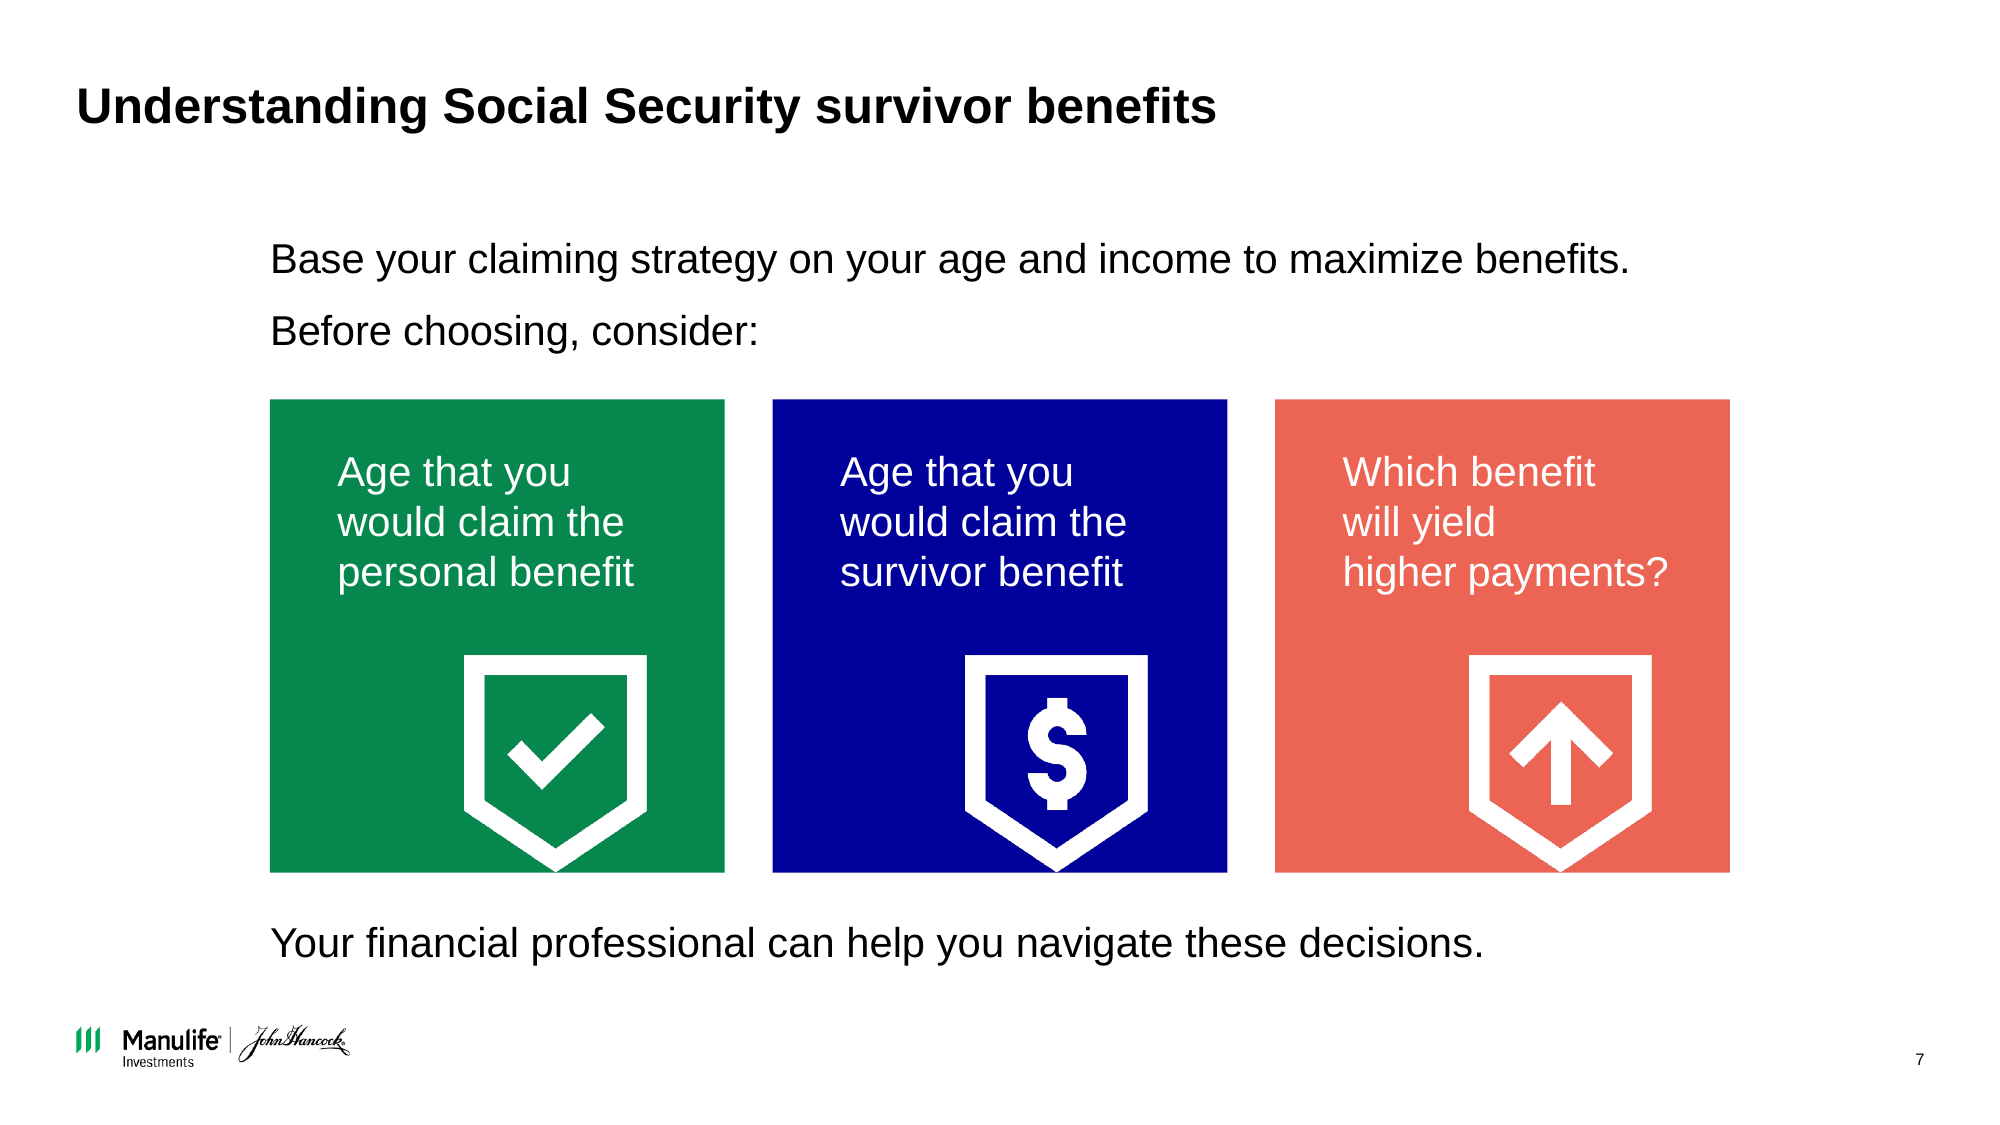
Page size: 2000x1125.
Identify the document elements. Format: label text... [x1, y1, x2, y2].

text_box Age that you would claim the survivor benefit [772, 398, 1228, 874]
text_box Your financial professional can help you navigate these decisions. [270, 919, 1640, 974]
text_box Age that you would claim the personal benefit [269, 398, 726, 874]
picture [1469, 654, 1652, 873]
picture [965, 654, 1148, 873]
picture [464, 654, 647, 873]
slide_number 7 [1878, 1039, 1925, 1069]
title Understanding Social Security survivor benefits [76, 77, 1926, 208]
list Base your claiming strategy on your age and income to maximize benefits. Before choosing, consider: [270, 235, 1640, 353]
picture [76, 1024, 350, 1067]
text_box Which benefit will yield higher payments? [1274, 398, 1731, 874]
